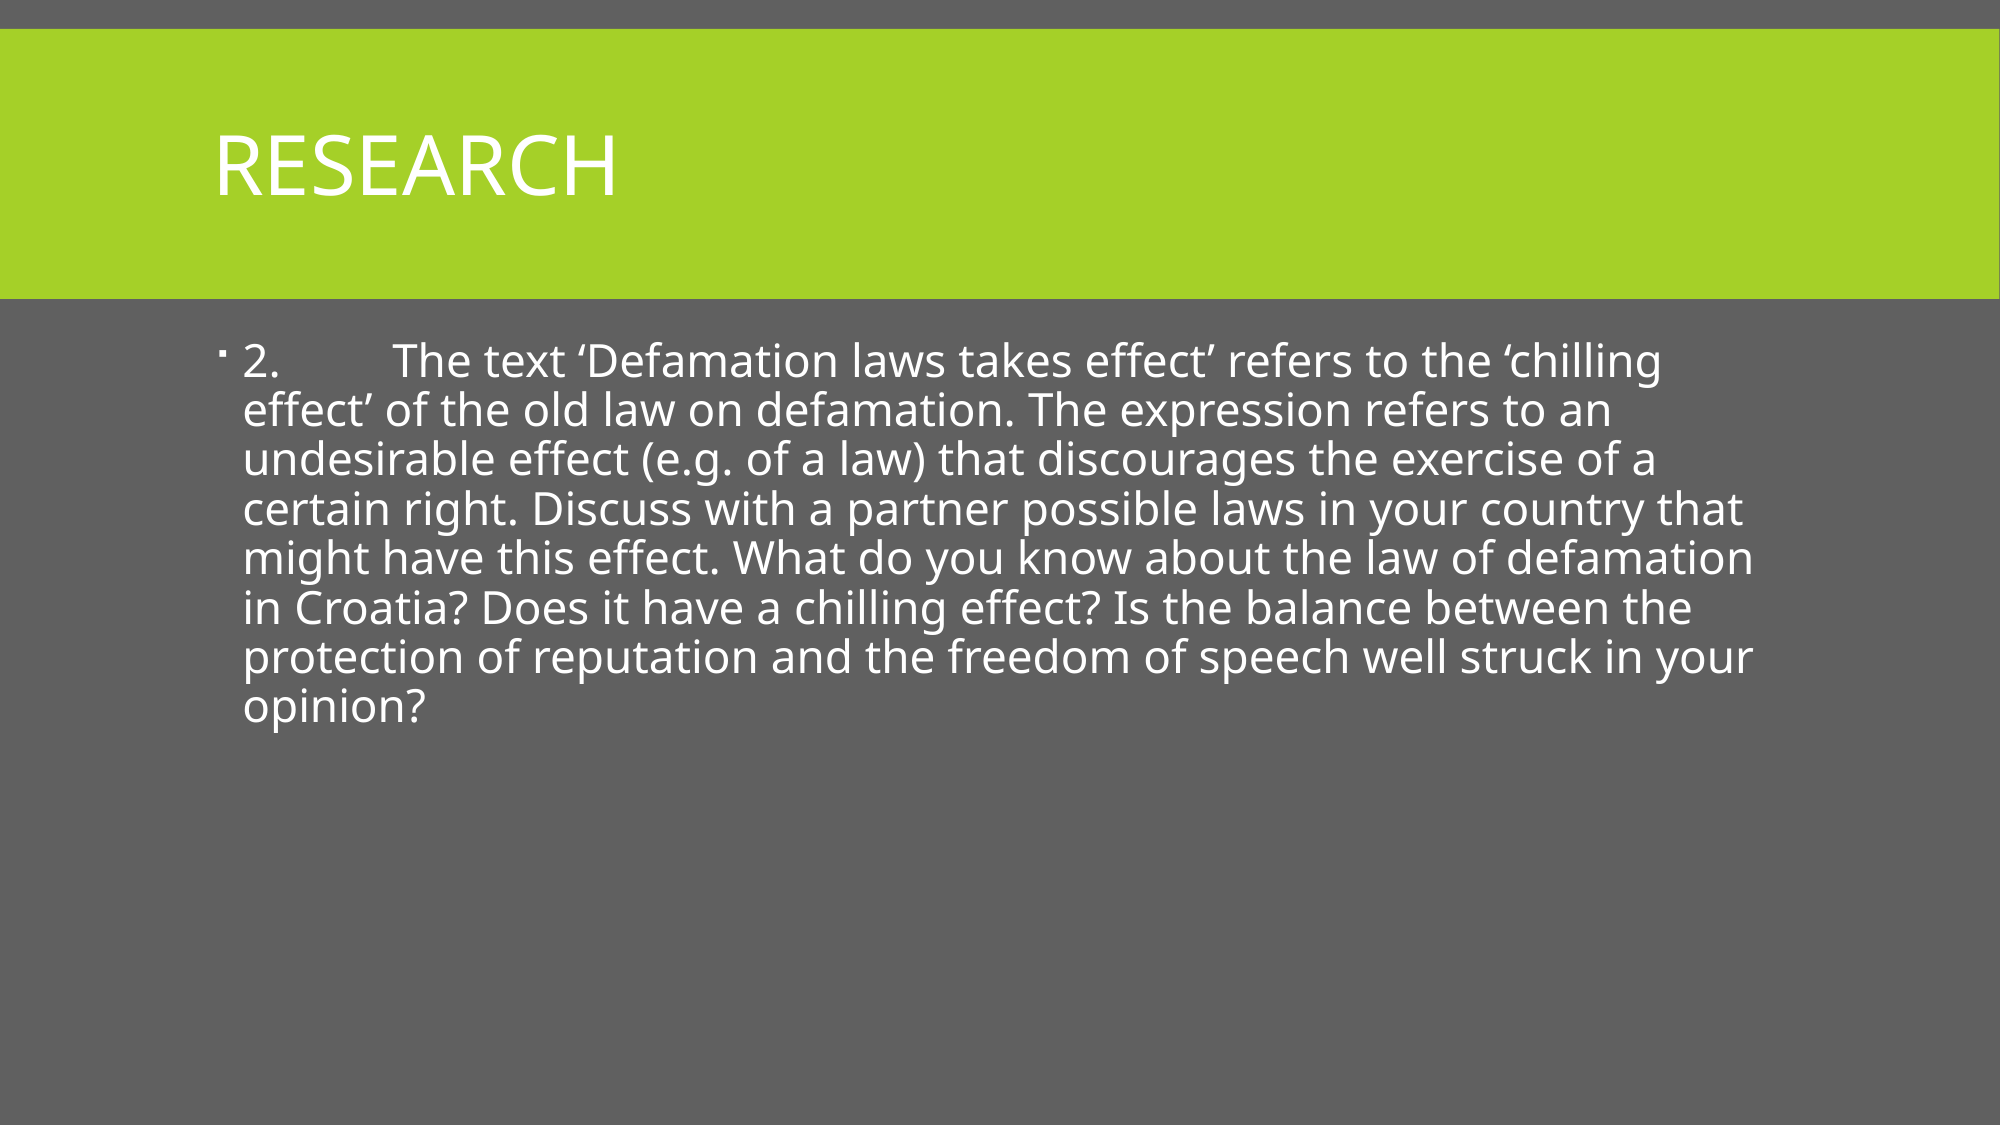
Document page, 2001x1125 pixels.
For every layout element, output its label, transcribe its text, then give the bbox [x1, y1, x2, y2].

title research [197, 46, 1803, 295]
list 2. The text ‘Defamation laws takes effect’ refers to the ‘chilling effect’ of the old law on defamation. The expression refers to an undesirable effect (e.g. of a law) that discourages the exercise of a certain right. Discuss with a partner possible laws in your country that might have this effect. What do you know about the law of defamation in Croatia? Does it have a chilling effect? Is the balance between the protection of reputation and the freedom of speech well struck in your opinion? [197, 329, 1803, 1020]
